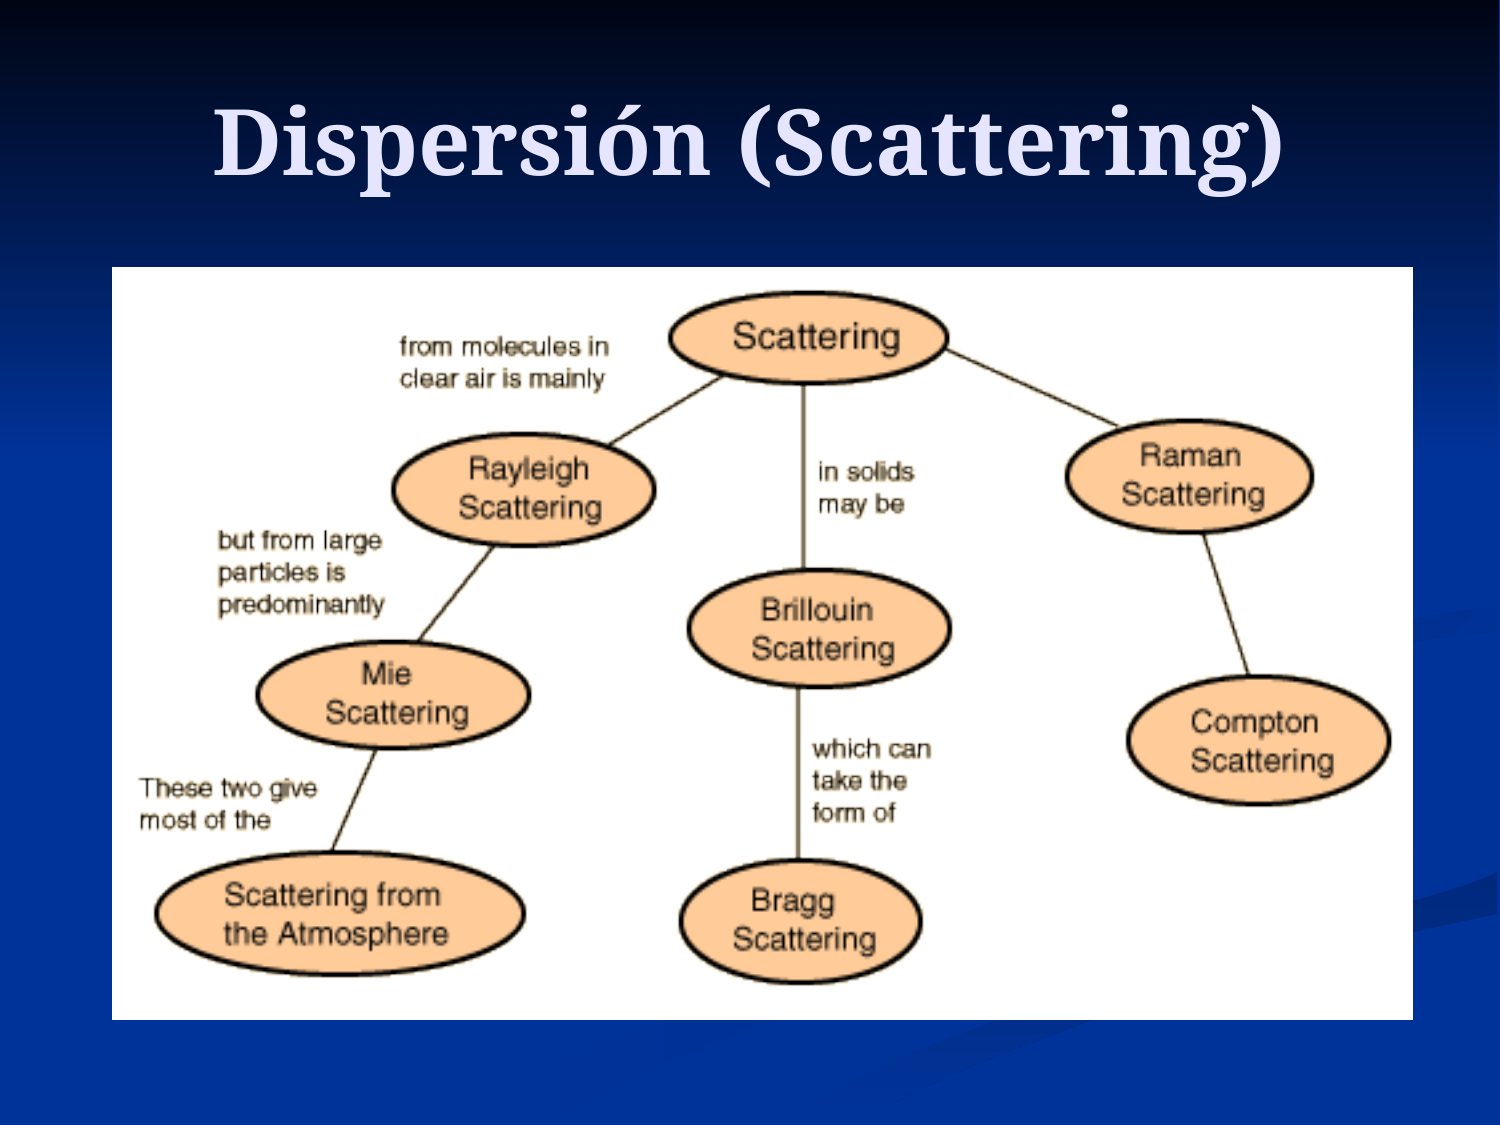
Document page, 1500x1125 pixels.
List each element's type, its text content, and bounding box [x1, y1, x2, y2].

title Dispersión (Scattering) [75, 45, 1425, 233]
picture [111, 266, 1414, 1021]
